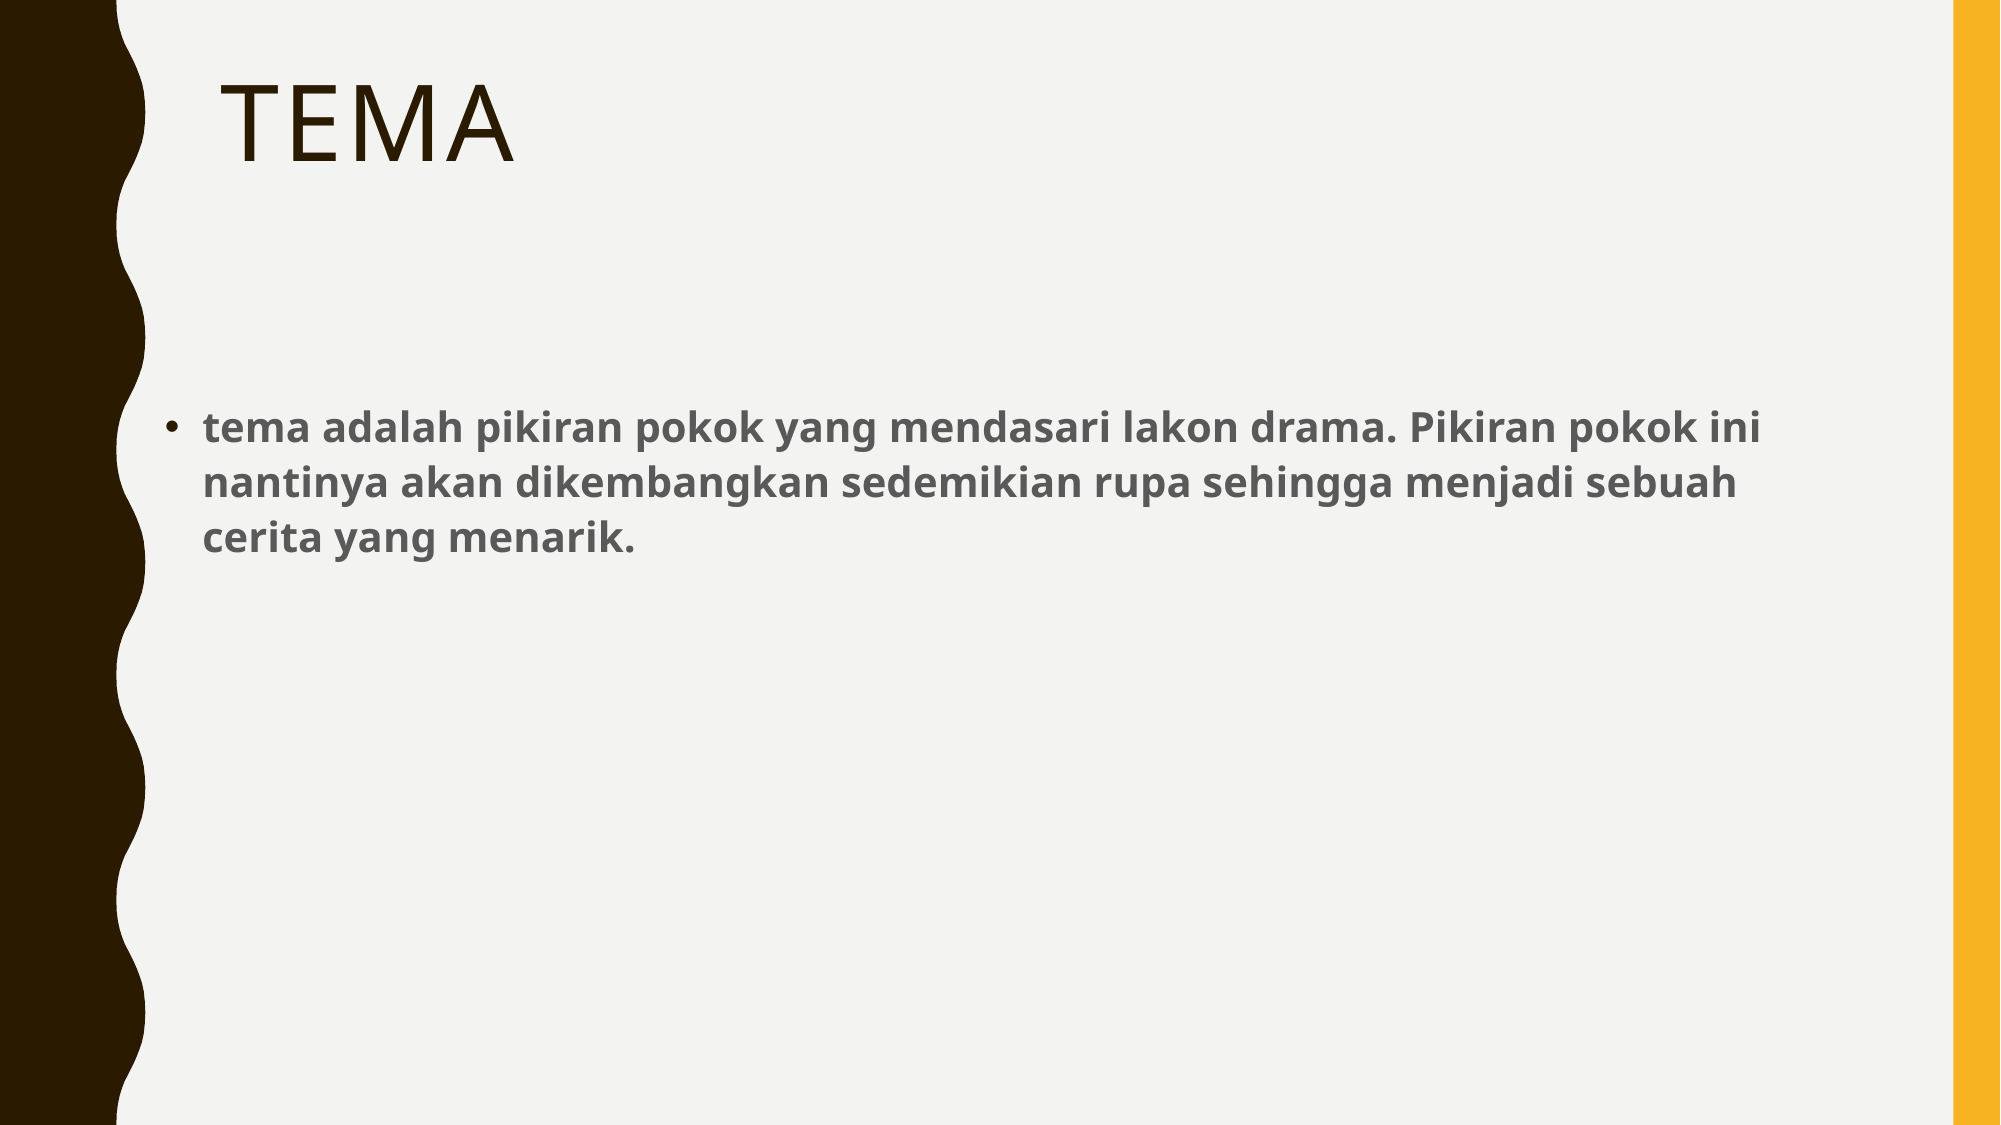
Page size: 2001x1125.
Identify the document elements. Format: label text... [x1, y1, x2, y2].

title tema [205, 62, 1875, 308]
list tema adalah pikiran pokok yang mendasari lakon drama. Pikiran pokok ini nantinya akan dikembangkan sedemikian rupa sehingga menjadi sebuah cerita yang menarik. [149, 388, 1850, 950]
